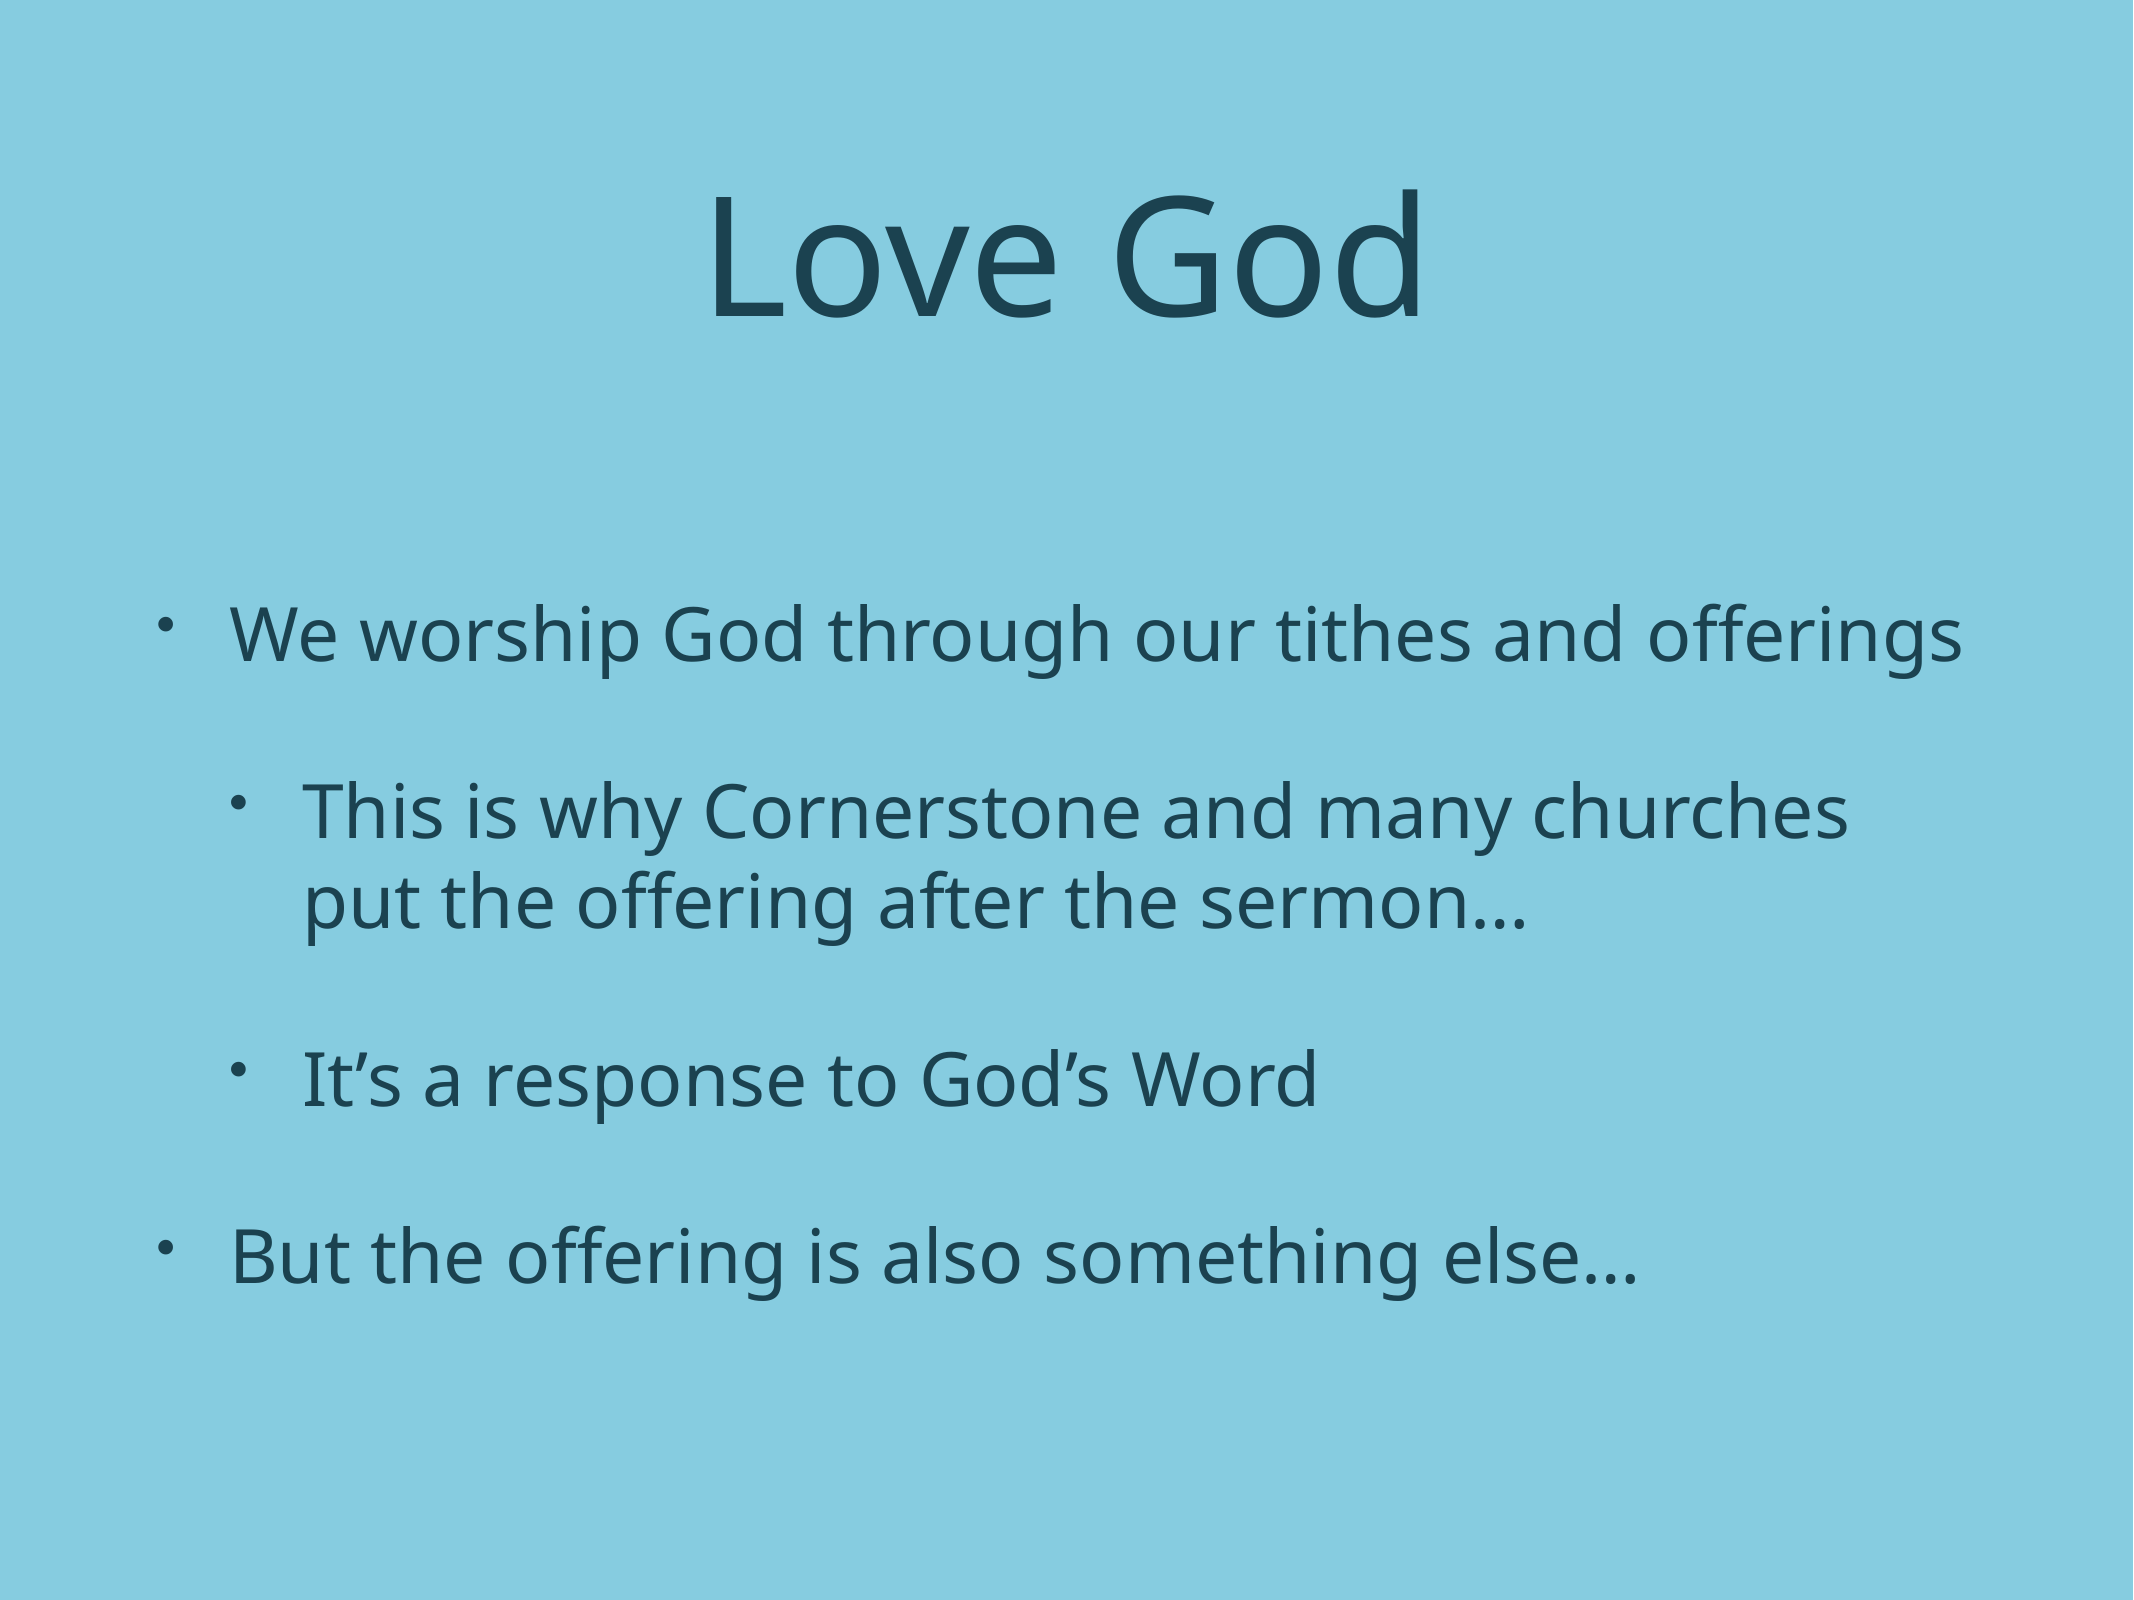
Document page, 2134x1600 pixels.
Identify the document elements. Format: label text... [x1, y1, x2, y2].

list We worship God through our tithes and offerings This is why Cornerstone and many churches put the offering after the sermon… It’s a response to God’s Word But the offering is also something else… [155, 426, 1978, 1459]
title Love God [155, 72, 1978, 426]
